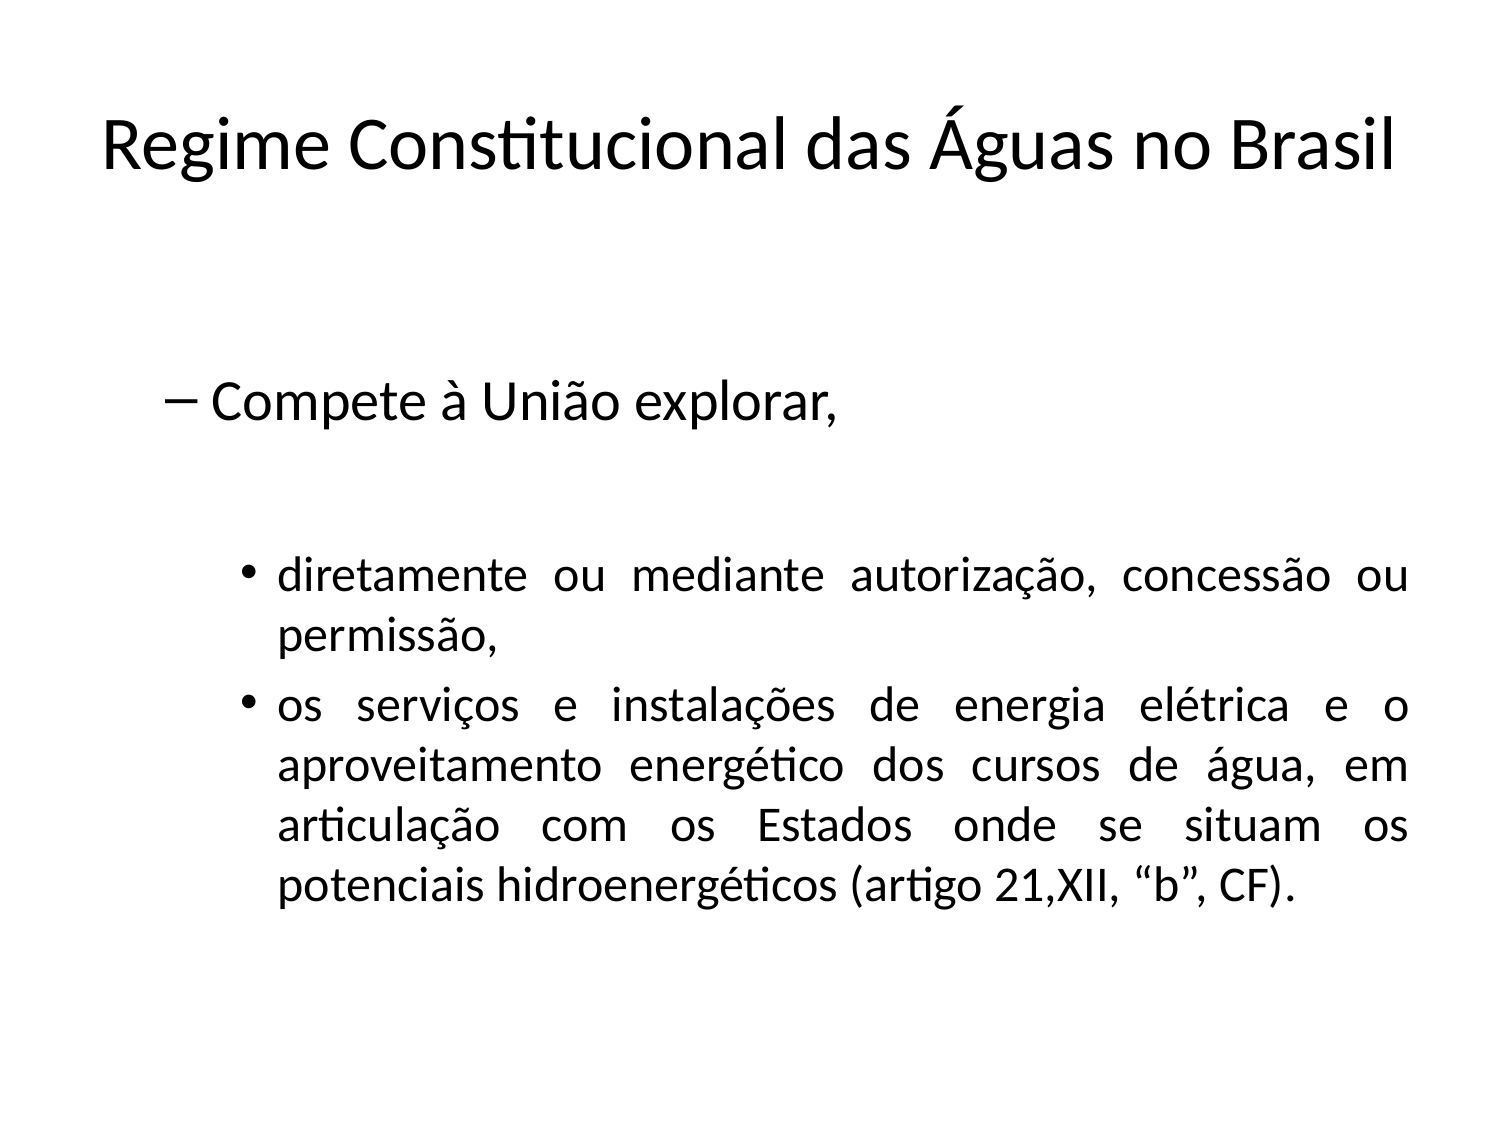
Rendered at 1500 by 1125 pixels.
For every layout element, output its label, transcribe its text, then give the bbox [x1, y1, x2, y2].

title Regime Constitucional das Águas no Brasil [75, 45, 1425, 233]
list Compete à União explorar, diretamente ou mediante autorização, concessão ou permissão, os serviços e instalações de energia elétrica e o aproveitamento energético dos cursos de água, em articulação com os Estados onde se situam os potenciais hidroenergéticos (artigo 21,XII, “b”, CF). [75, 262, 1425, 1005]
